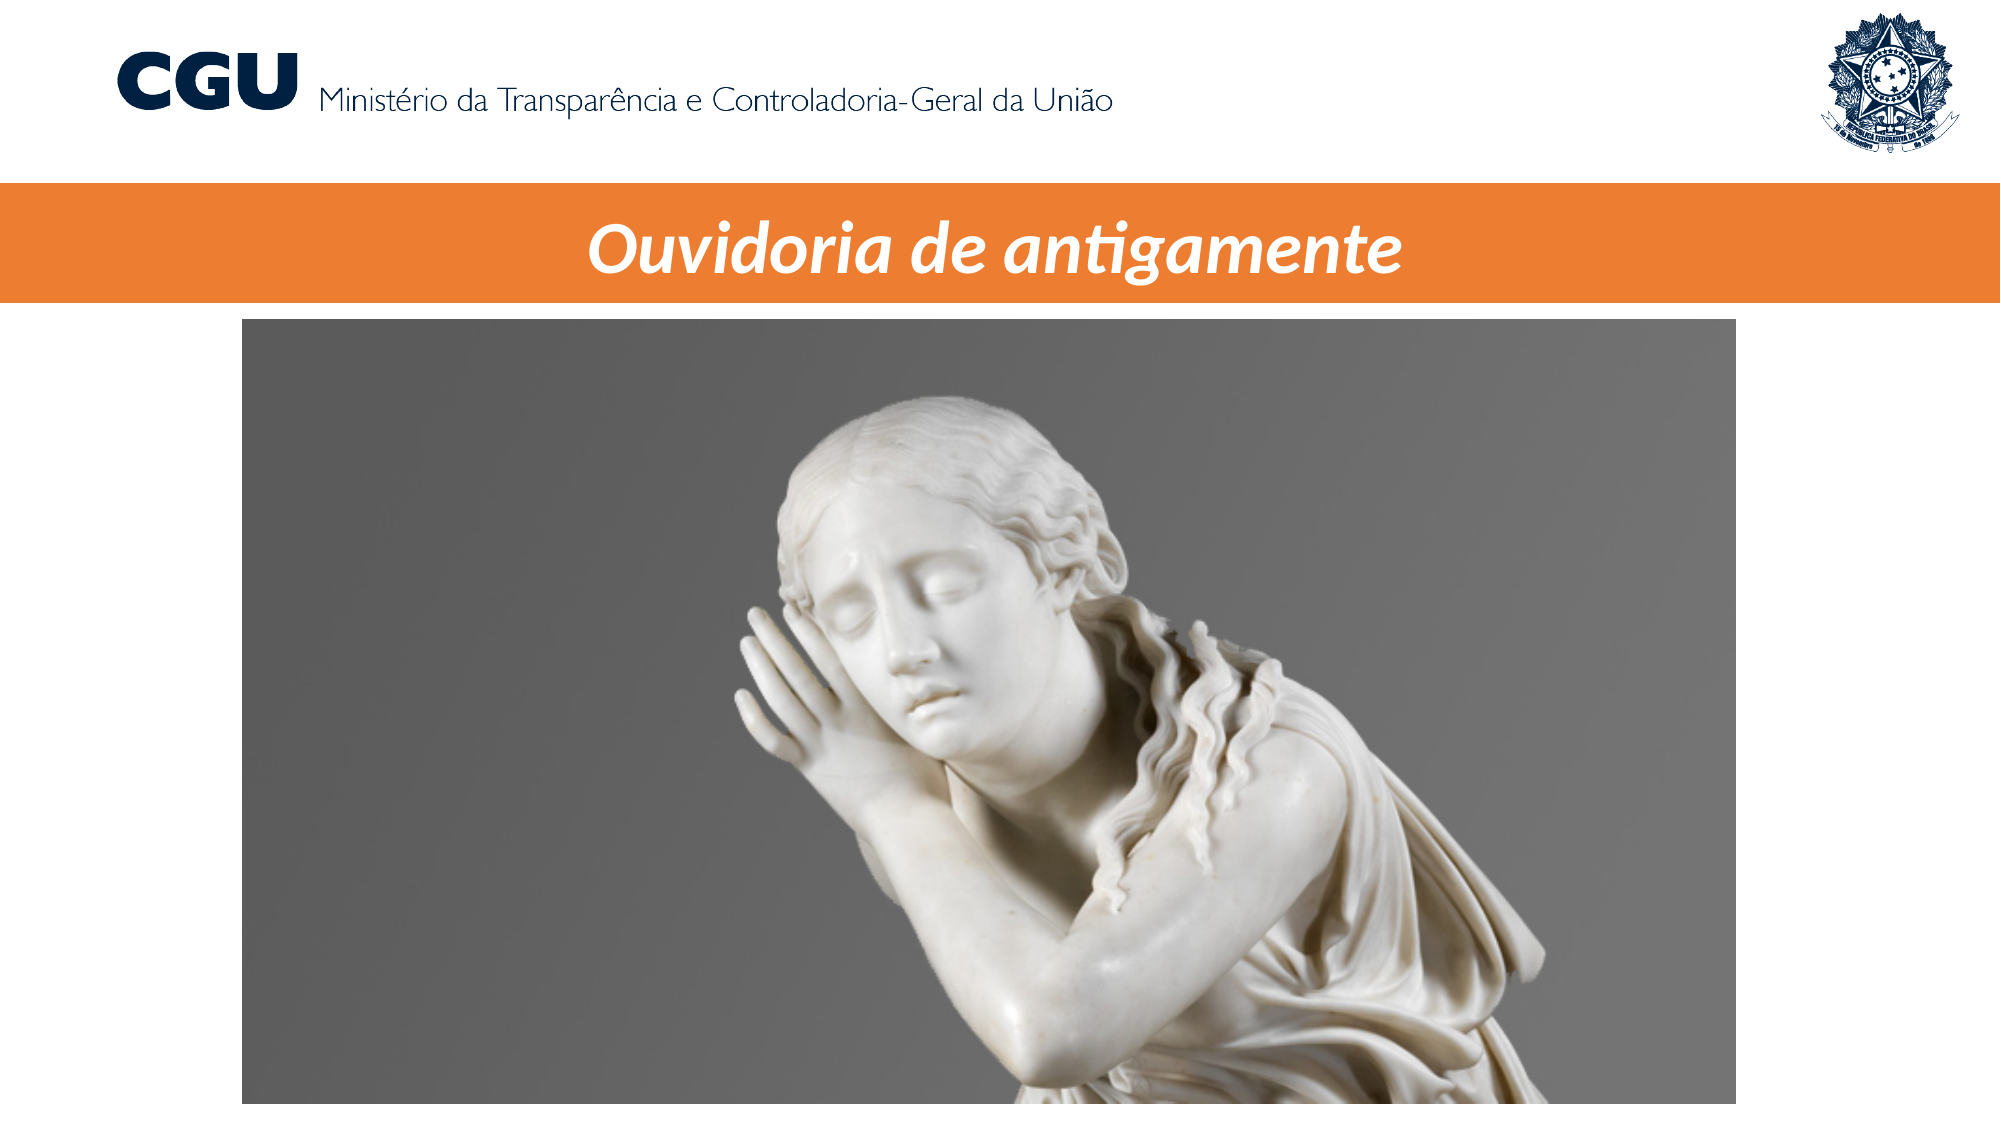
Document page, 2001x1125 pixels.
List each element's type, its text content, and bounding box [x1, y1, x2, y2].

picture [0, 0, 2001, 1125]
text_box Ouvidoria de antigamente [351, 191, 1641, 297]
text_box [0, 181, 2000, 305]
